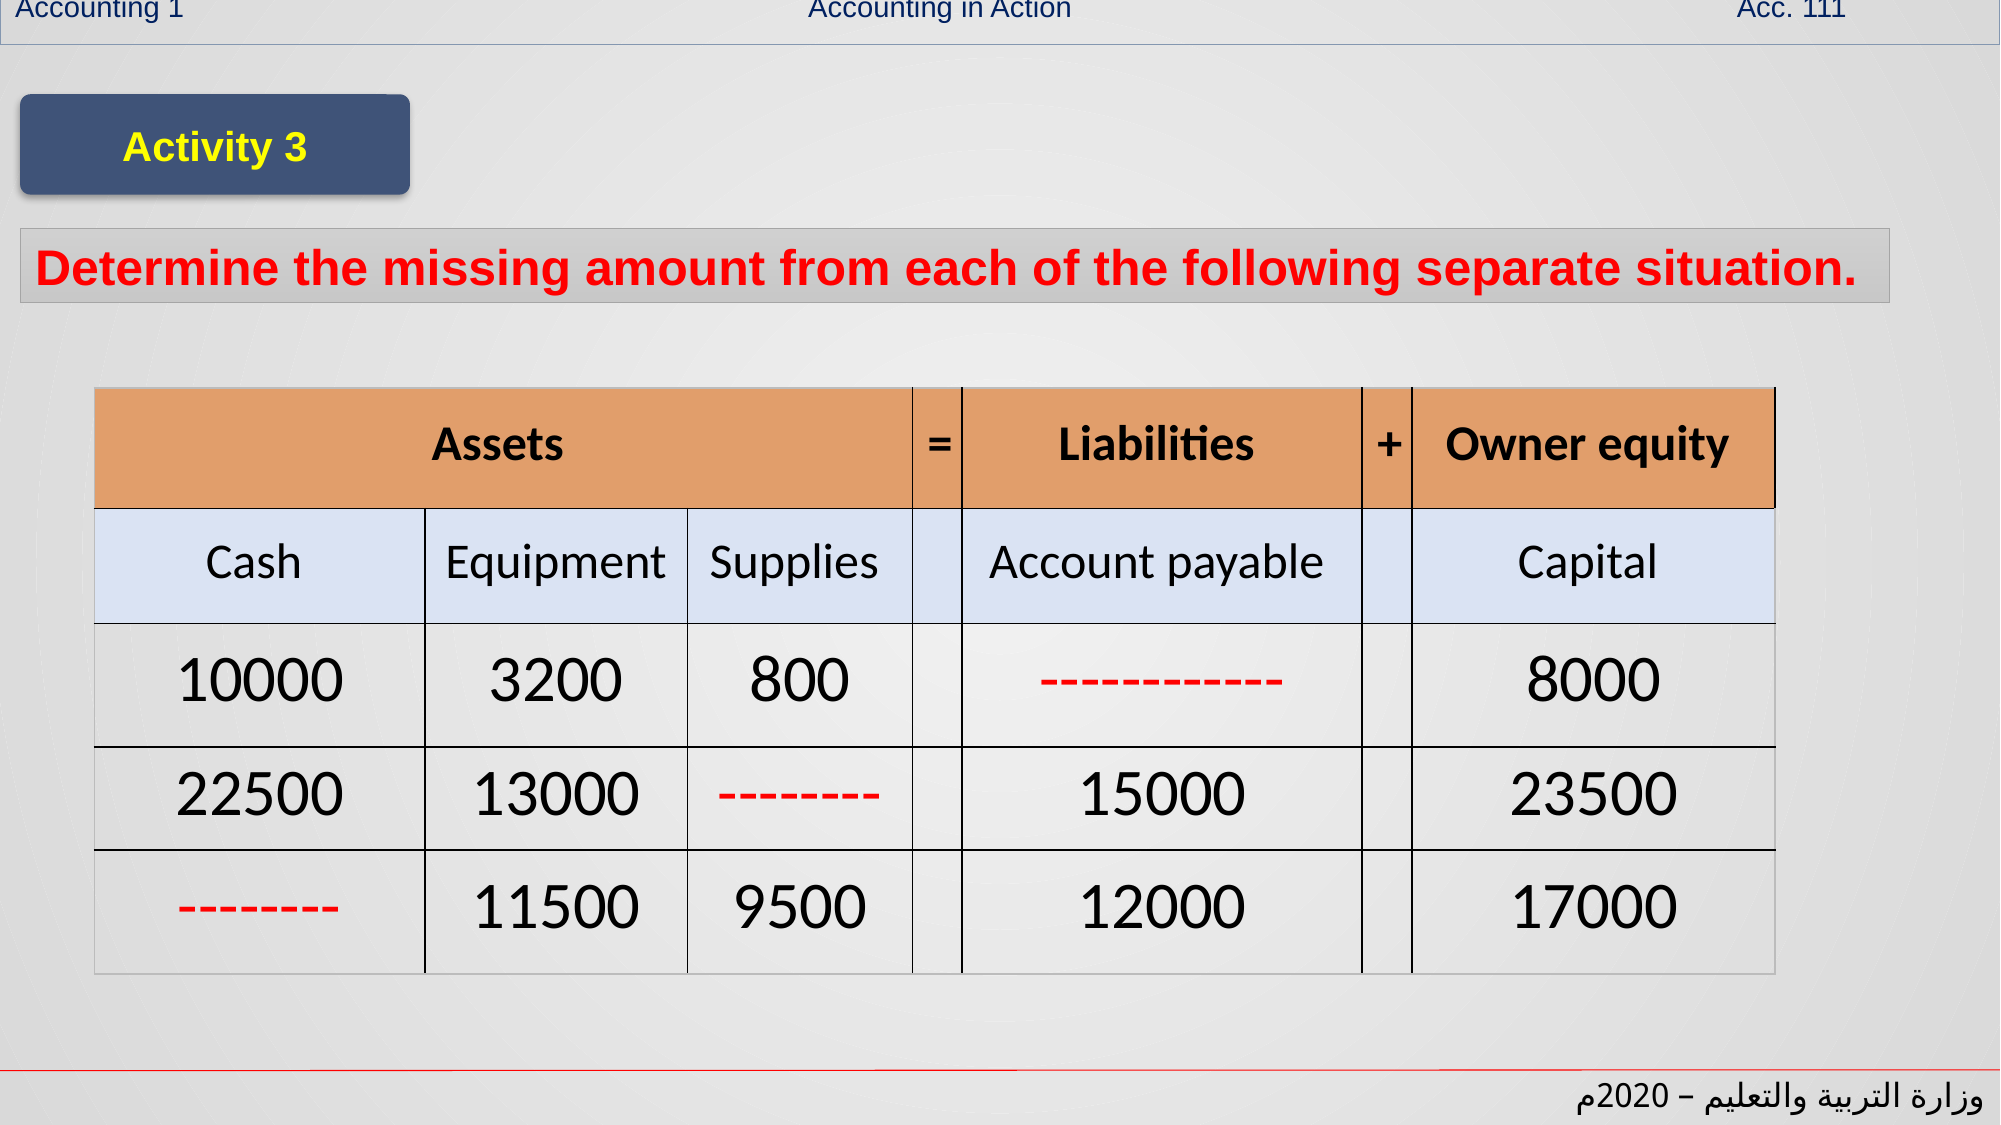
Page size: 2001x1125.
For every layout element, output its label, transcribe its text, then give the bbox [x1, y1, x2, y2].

table_cell [913, 624, 961, 746]
table_cell 800 [688, 624, 912, 746]
table_cell 17000 [1413, 851, 1774, 973]
table_cell -------- [688, 748, 912, 849]
table_header + [1363, 389, 1411, 508]
table_header Liabilities [963, 389, 1361, 508]
text_box Accounting 1 Accounting in Action Acc. 111 [0, 0, 2000, 45]
table_cell [1363, 509, 1411, 623]
table_cell [913, 851, 961, 973]
table_cell 10000 [95, 624, 424, 746]
table_cell [1363, 748, 1411, 849]
table_header Owner equity [1413, 389, 1774, 508]
table_cell 8000 [1413, 624, 1774, 746]
table_cell ------------ [963, 624, 1361, 746]
table_cell 22500 [95, 748, 424, 849]
text_box Activity 3 [19, 93, 411, 196]
table_cell 9500 [688, 851, 912, 973]
table_cell Cash [95, 509, 424, 623]
table_cell [1363, 624, 1411, 746]
table_cell [913, 748, 961, 849]
table_header Assets [95, 389, 912, 508]
table_cell 15000 [963, 748, 1361, 849]
table_cell Supplies [688, 509, 912, 623]
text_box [0, 1066, 2000, 1123]
table_cell 12000 [963, 851, 1361, 973]
table_cell Equipment [426, 509, 687, 623]
table_cell 11500 [426, 851, 687, 973]
table_cell 3200 [426, 624, 687, 746]
table_cell [1363, 851, 1411, 973]
table_header = [913, 389, 961, 508]
text_box Determine the missing amount from each of the following separate situation. [20, 228, 1890, 303]
table_cell 23500 [1413, 748, 1774, 849]
table_cell [913, 509, 961, 623]
table_cell Account payable [963, 509, 1361, 623]
table_cell Capital [1413, 509, 1774, 623]
table_cell 13000 [426, 748, 687, 849]
table_cell -------- [95, 851, 424, 973]
